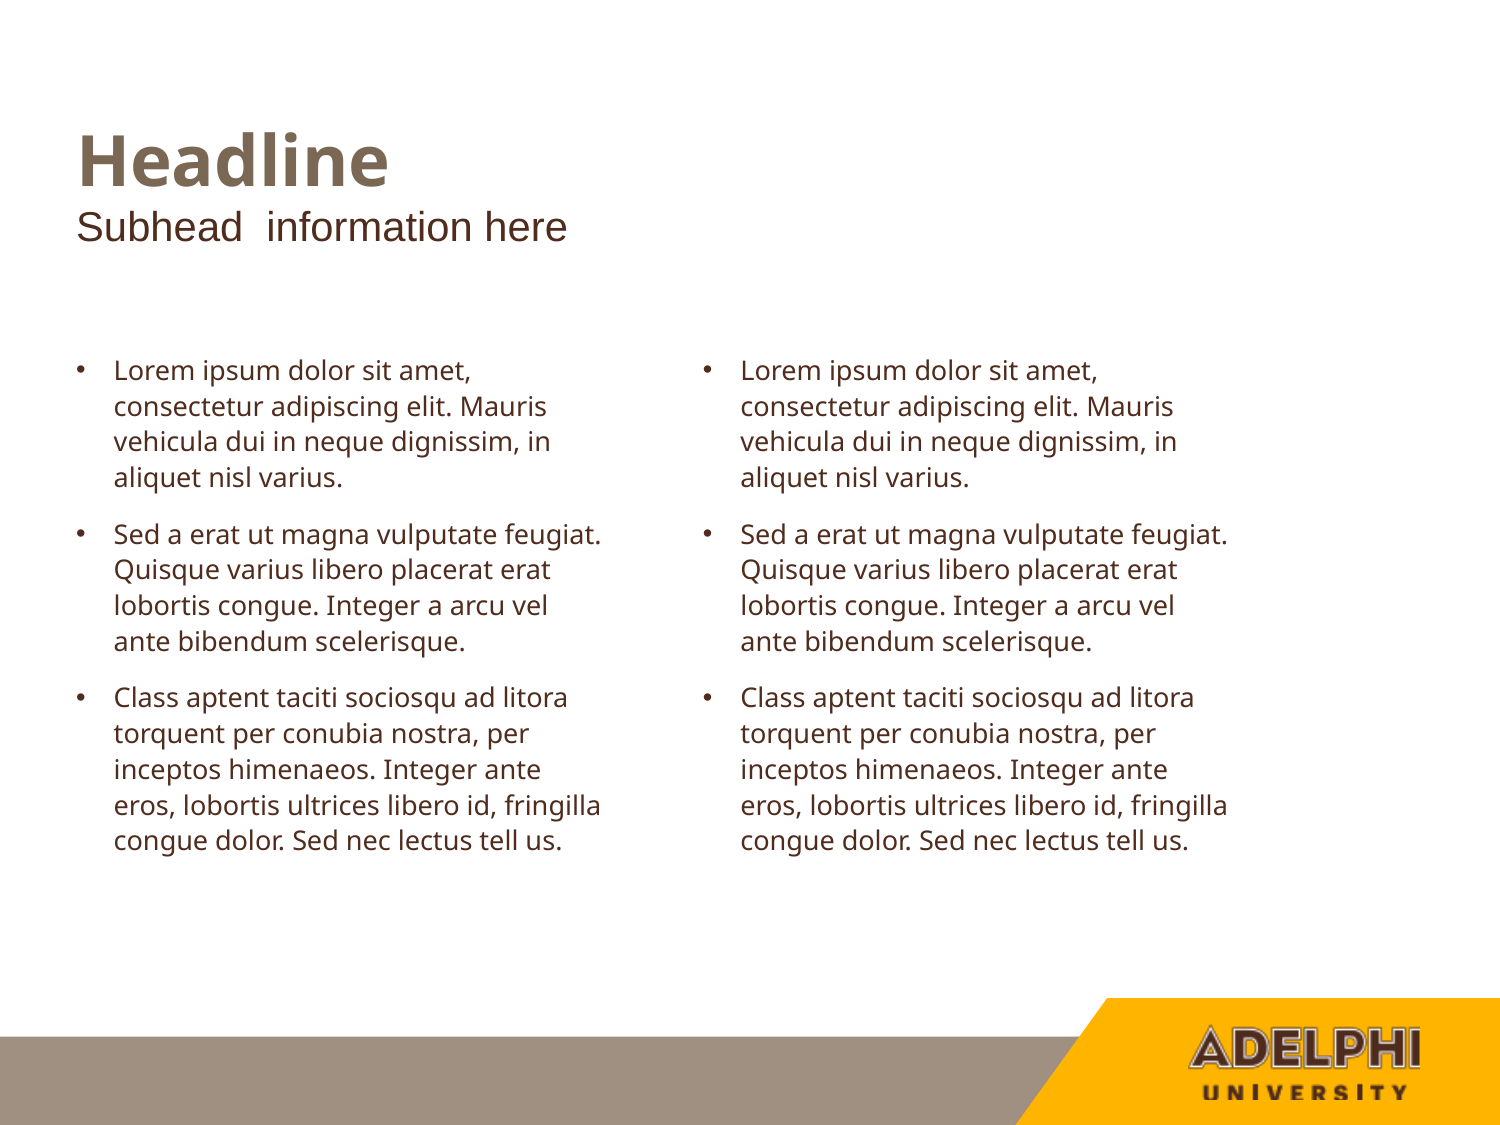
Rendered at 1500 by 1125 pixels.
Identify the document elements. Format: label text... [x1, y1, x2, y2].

text_box Subhead information here [61, 192, 613, 258]
text_box Headline [61, 109, 1412, 229]
text_box Lorem ipsum dolor sit amet, consectetur adipiscing elit. Mauris vehicula dui in neque dignissim, in aliquet nisl varius. Sed a erat ut magna vulputate feugiat. Quisque varius libero placerat erat lobortis congue. Integer a arcu vel ante bibendum scelerisque. Class aptent taciti sociosqu ad litora torquent per conubia nostra, per inceptos himenaeos. Integer ante eros, lobortis ultrices libero id, fringilla congue dolor. Sed nec lectus tell us. [688, 342, 1249, 915]
text_box Lorem ipsum dolor sit amet, consectetur adipiscing elit. Mauris vehicula dui in neque dignissim, in aliquet nisl varius. Sed a erat ut magna vulputate feugiat. Quisque varius libero placerat erat lobortis congue. Integer a arcu vel ante bibendum scelerisque. Class aptent taciti sociosqu ad litora torquent per conubia nostra, per inceptos himenaeos. Integer ante eros, lobortis ultrices libero id, fringilla congue dolor. Sed nec lectus tell us. [61, 342, 622, 915]
